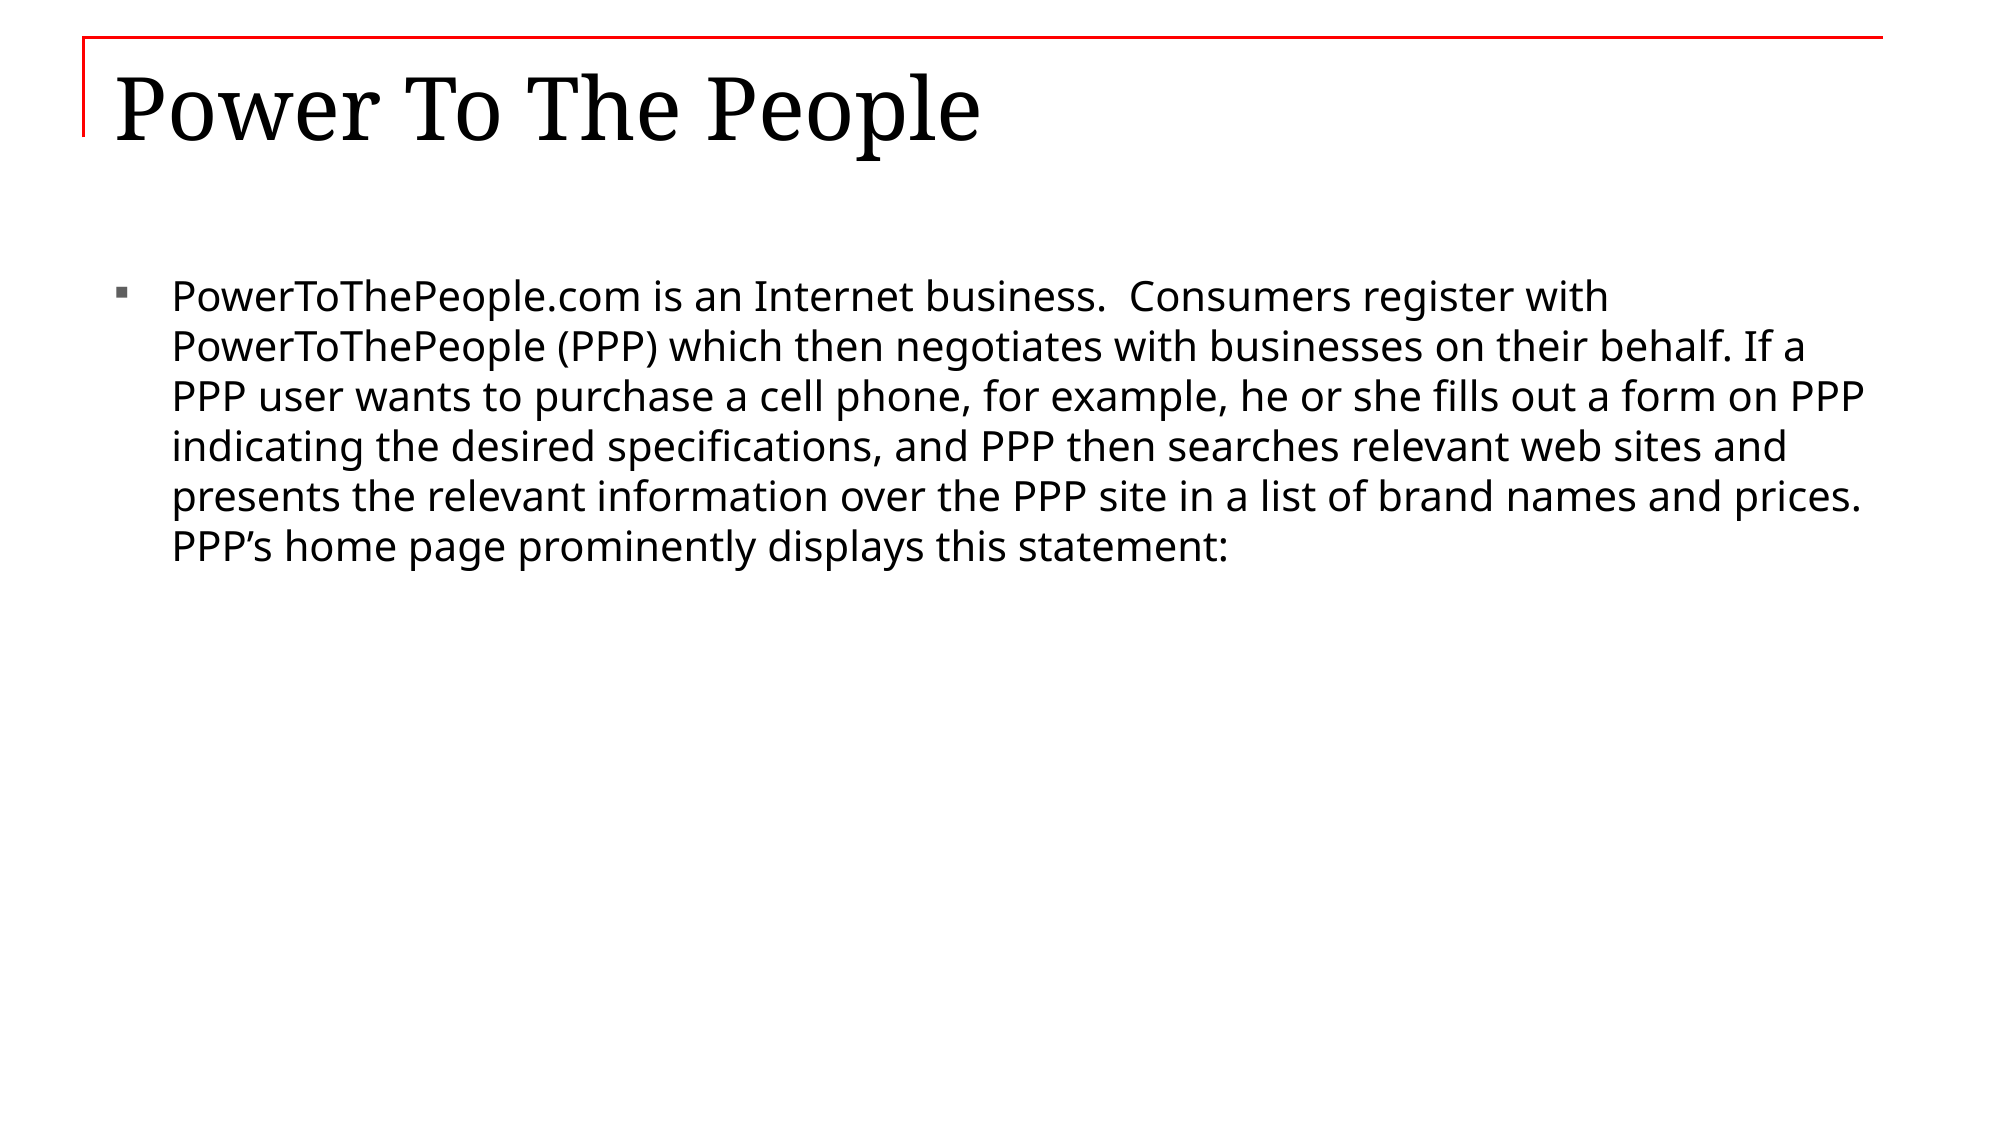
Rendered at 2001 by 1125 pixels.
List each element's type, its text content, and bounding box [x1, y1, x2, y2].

title Power To The People [99, 45, 1900, 233]
list PowerToThePeople.com is an Internet business. Consumers register with PowerToThePeople (PPP) which then negotiates with businesses on their behalf. If a PPP user wants to purchase a cell phone, for example, he or she fills out a form on PPP indicating the desired specifications, and PPP then searches relevant web sites and presents the relevant information over the PPP site in a list of brand names and prices. PPP’s home page prominently displays this statement: [99, 262, 1900, 1006]
